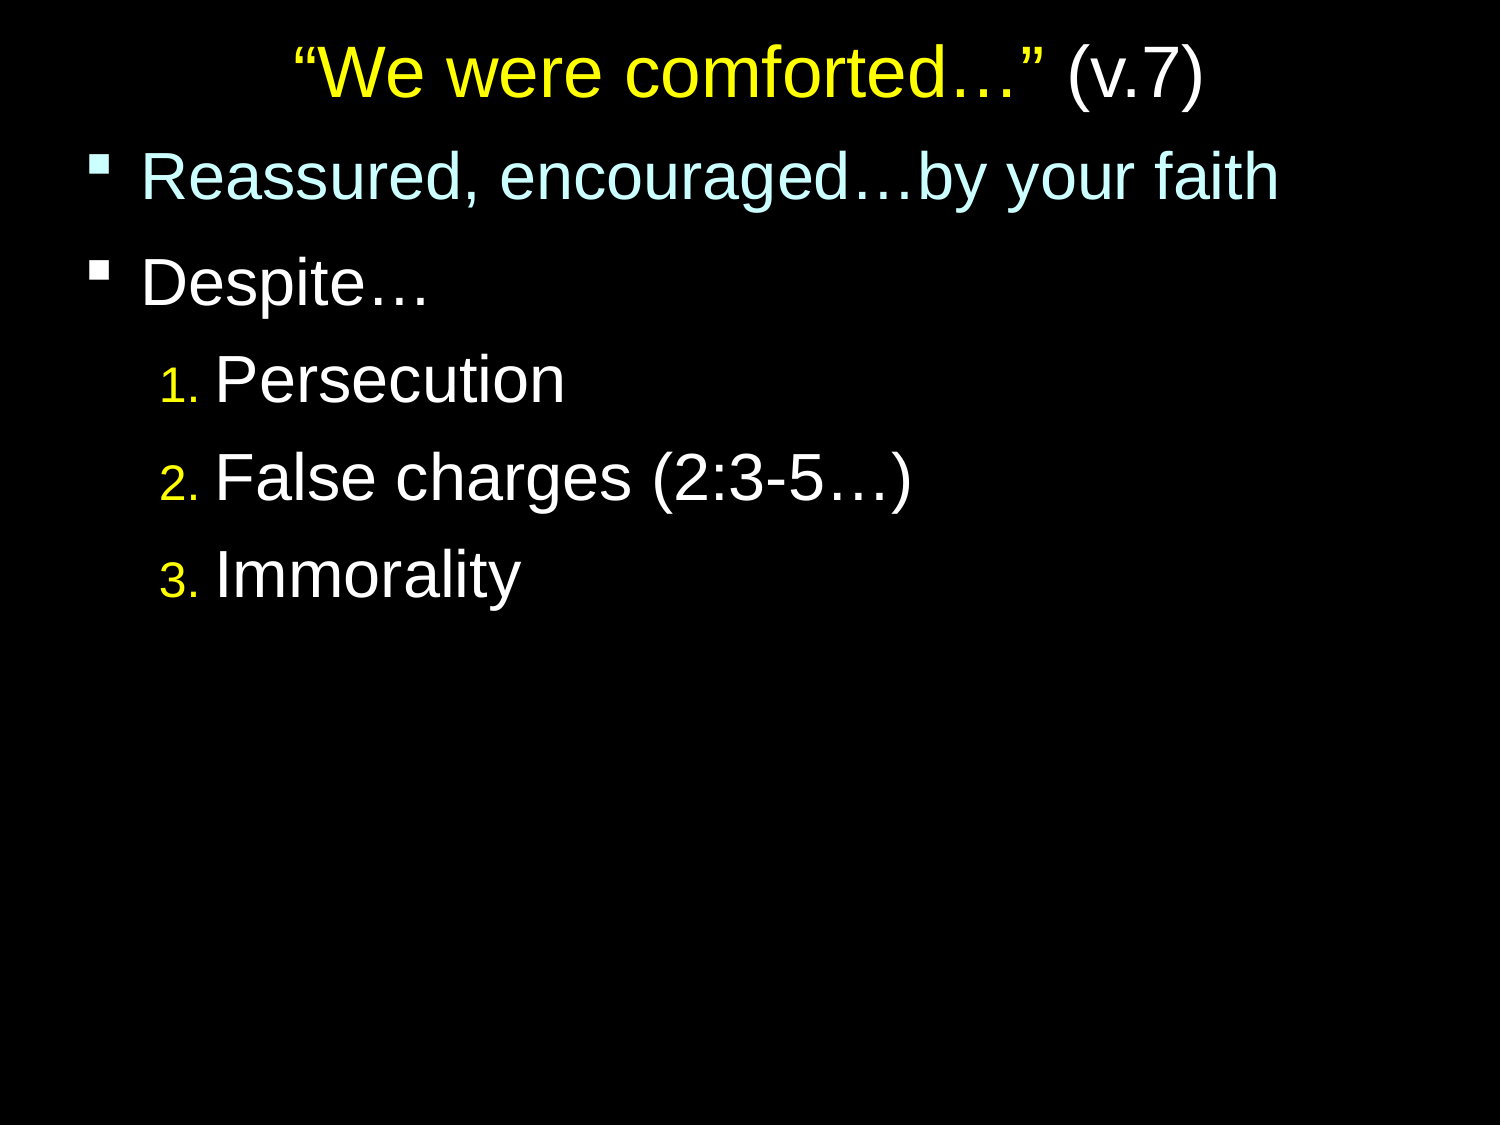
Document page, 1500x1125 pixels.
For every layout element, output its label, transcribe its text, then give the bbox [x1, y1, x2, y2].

title “We were comforted…” (v.7) [75, 12, 1425, 125]
list Reassured, encouraged…by your faith Despite… 1. Persecution 2. False charges (2:3-5…) 3. Immorality [68, 125, 1432, 1050]
